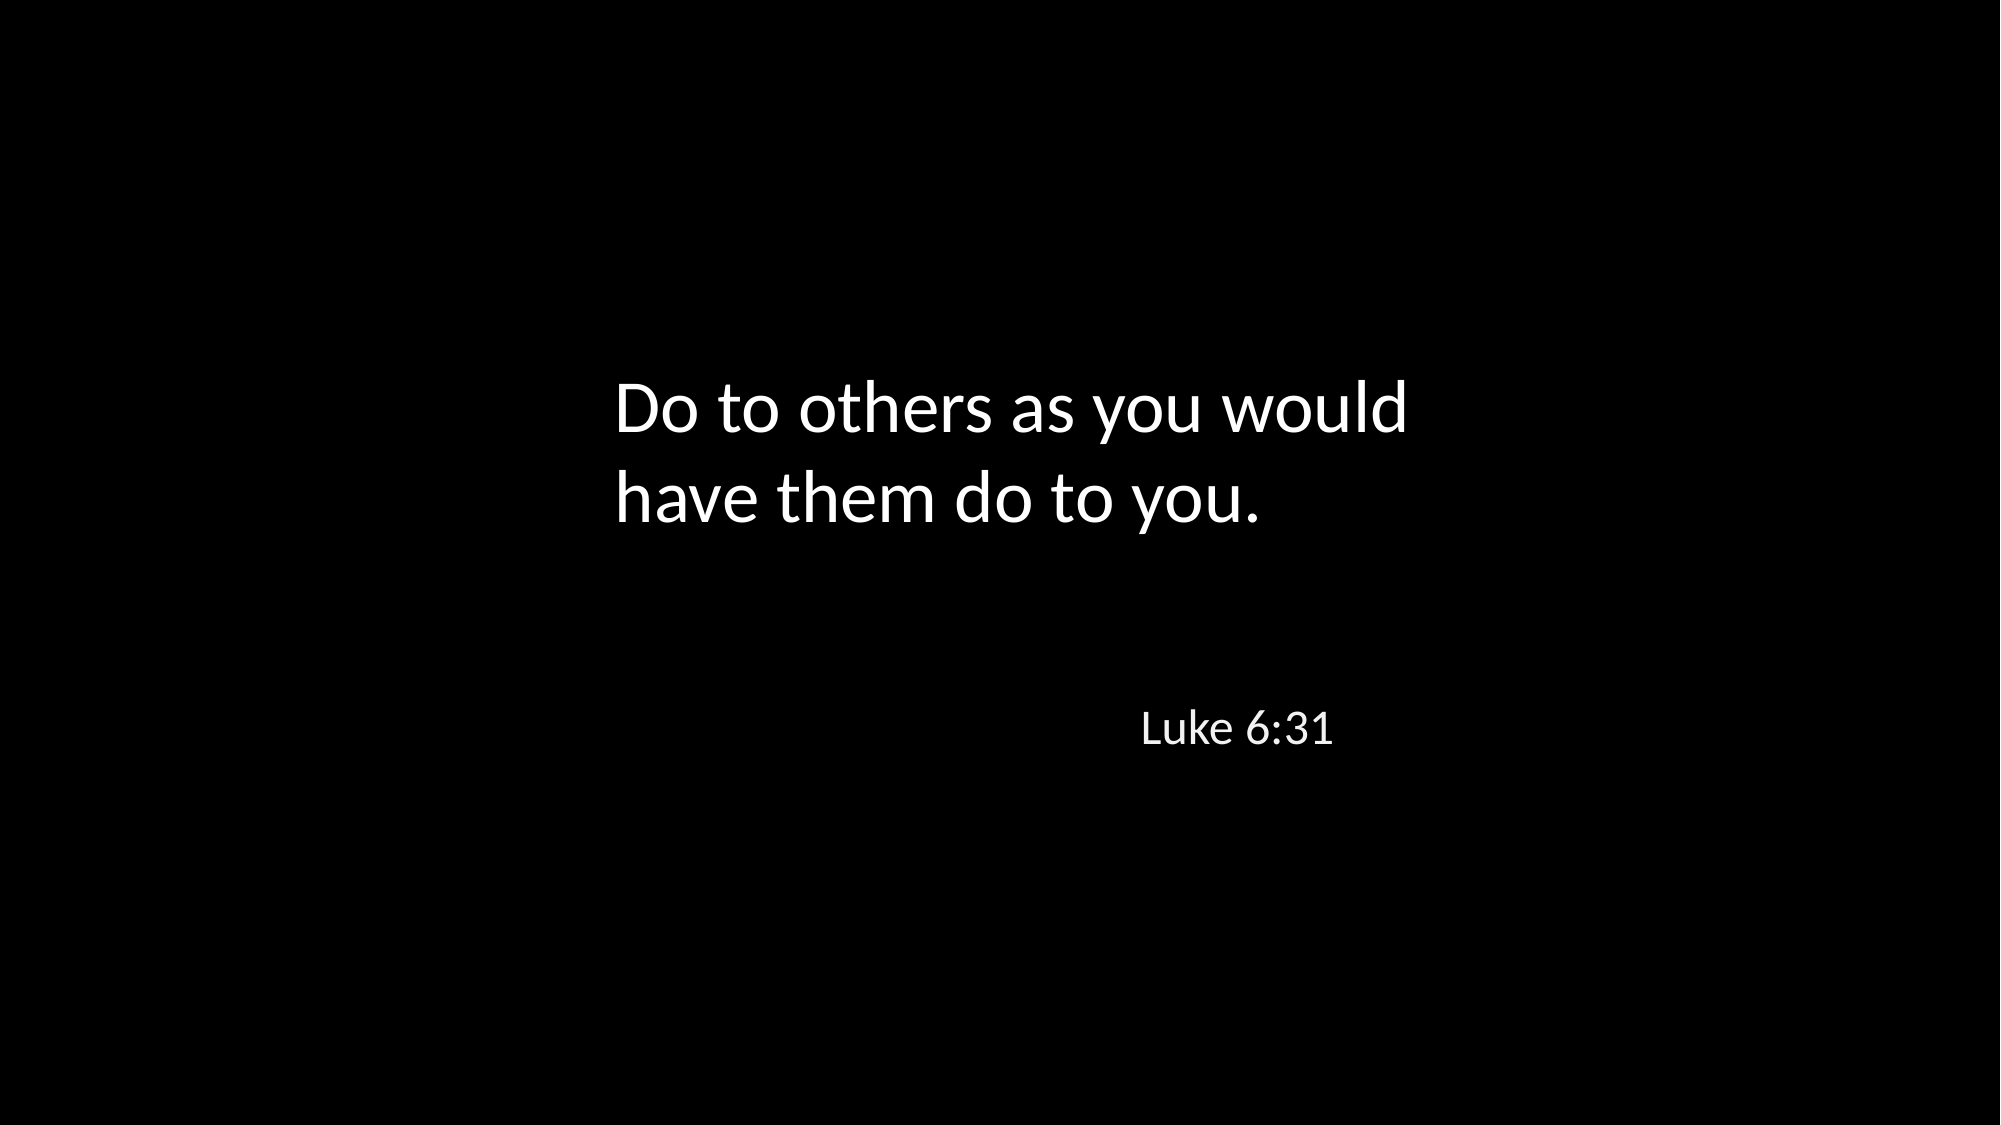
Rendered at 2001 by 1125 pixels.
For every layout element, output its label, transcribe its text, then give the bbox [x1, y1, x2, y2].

text_box Luke 6:31 [962, 687, 1513, 763]
text_box Do to others as you would have them do to you. [600, 349, 1538, 545]
